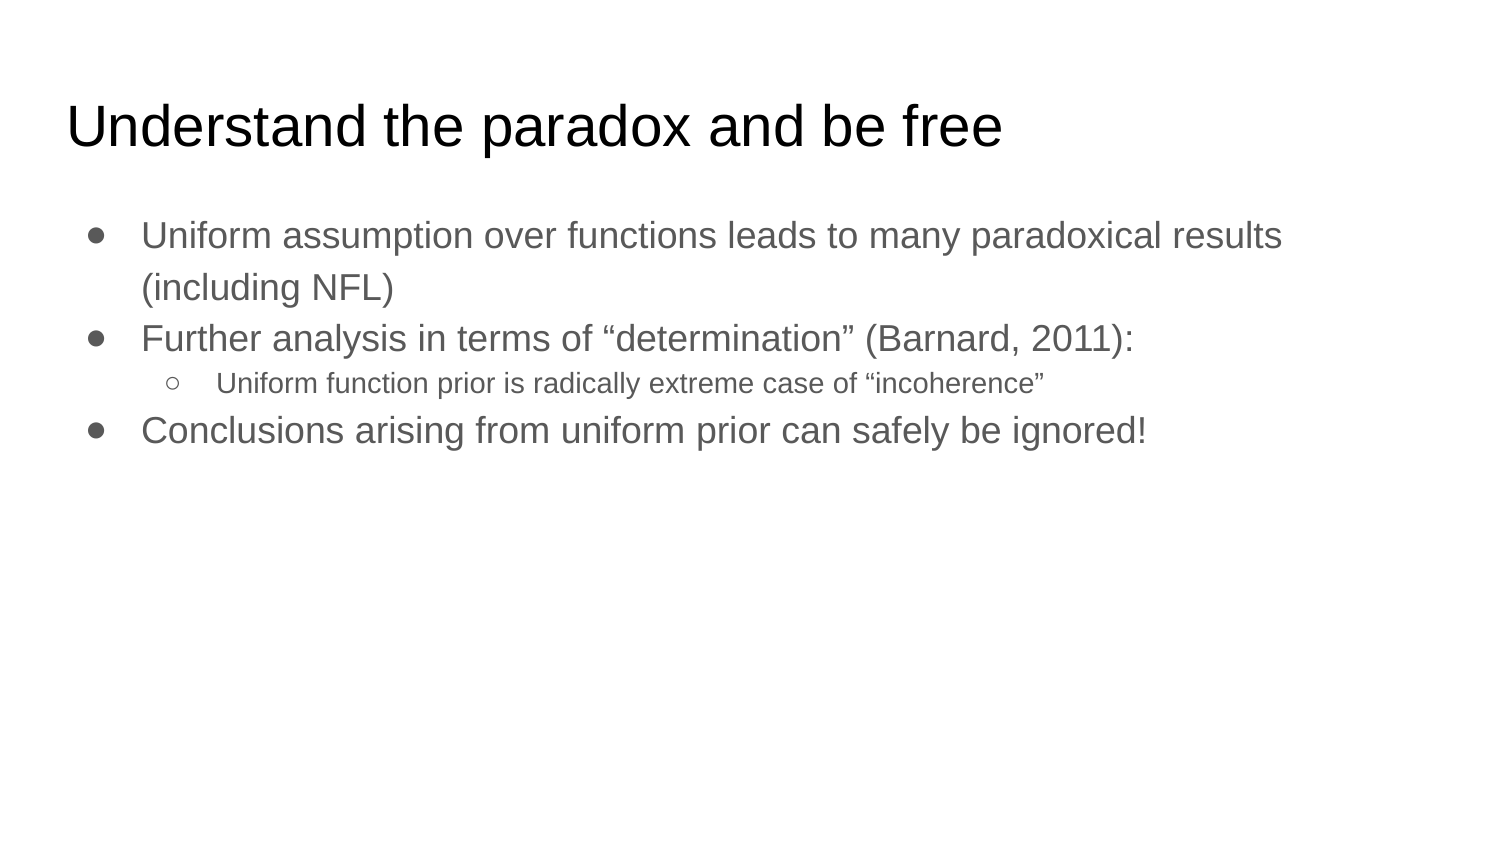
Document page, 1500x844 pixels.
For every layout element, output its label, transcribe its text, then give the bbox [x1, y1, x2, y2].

list Uniform assumption over functions leads to many paradoxical results (including NFL) Further analysis in terms of “determination” (Barnard, 2011): Uniform function prior is radically extreme case of “incoherence” Conclusions arising from uniform prior can safely be ignored! [51, 189, 1449, 750]
title Understand the paradox and be free [51, 72, 1449, 167]
